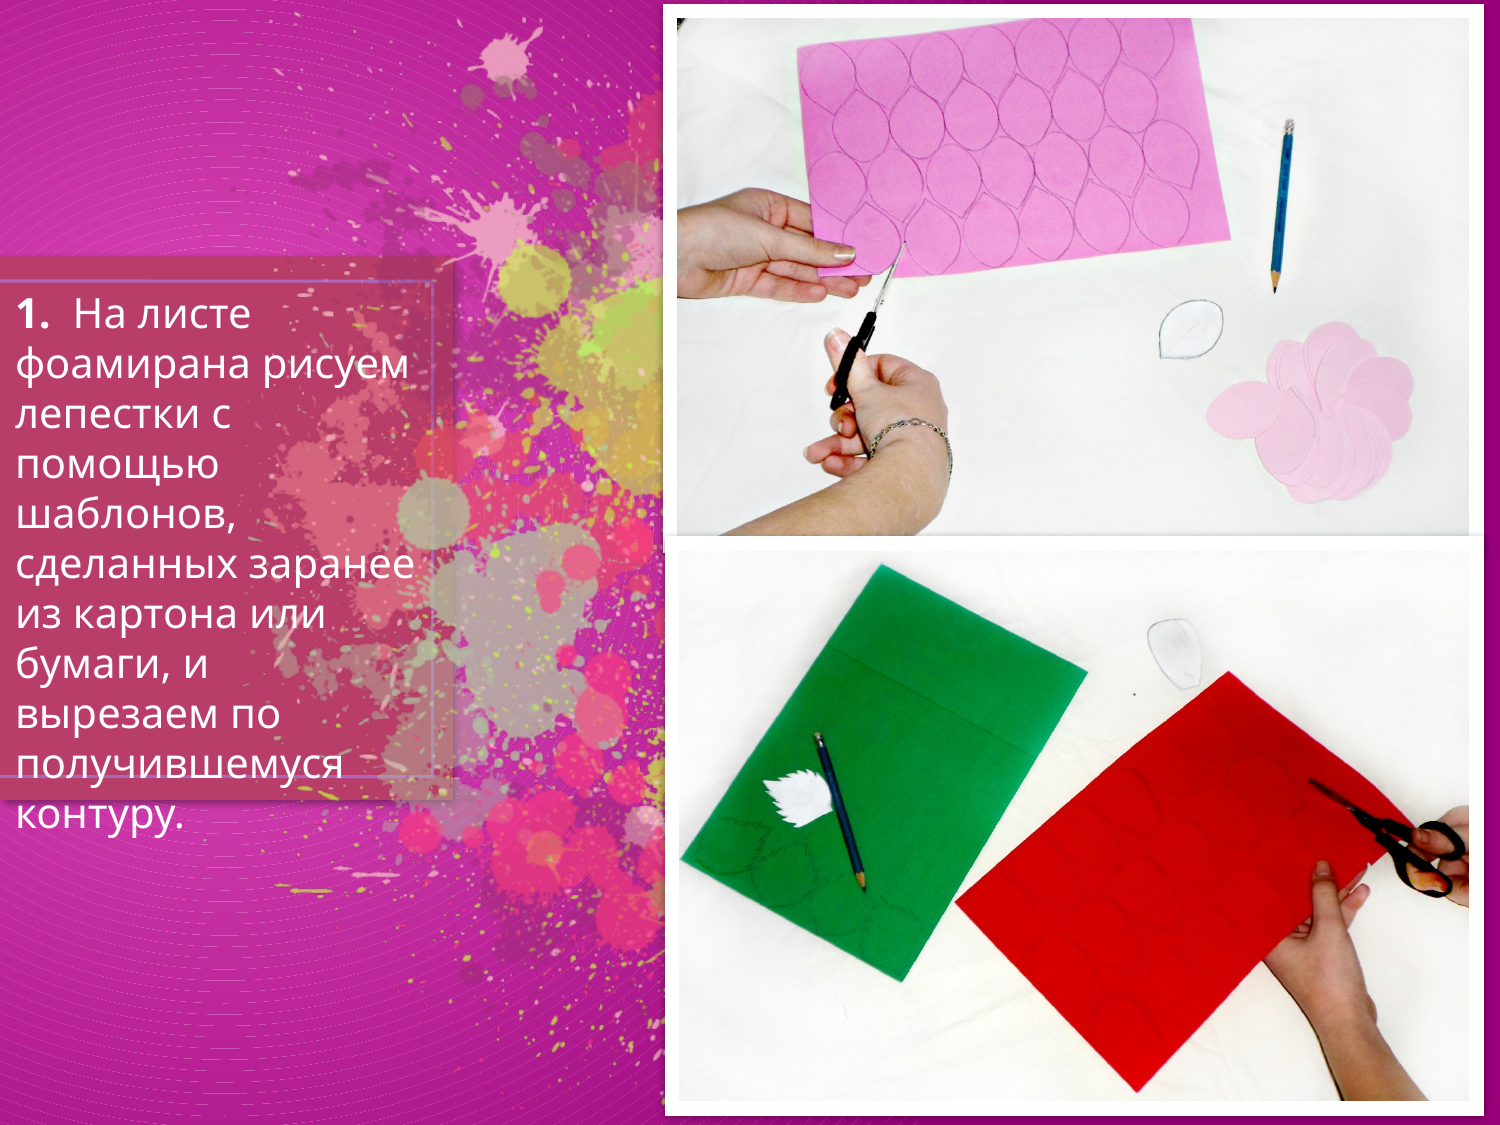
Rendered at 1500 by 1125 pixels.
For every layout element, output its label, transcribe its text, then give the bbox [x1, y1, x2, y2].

picture [202, 10, 1470, 1115]
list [676, 17, 1470, 540]
list 1. На листе фоамирана рисуем лепестки с помощью шаблонов, сделанных заранее из картона или бумаги, и вырезаем по получившемуся контуру. [0, 278, 202, 764]
